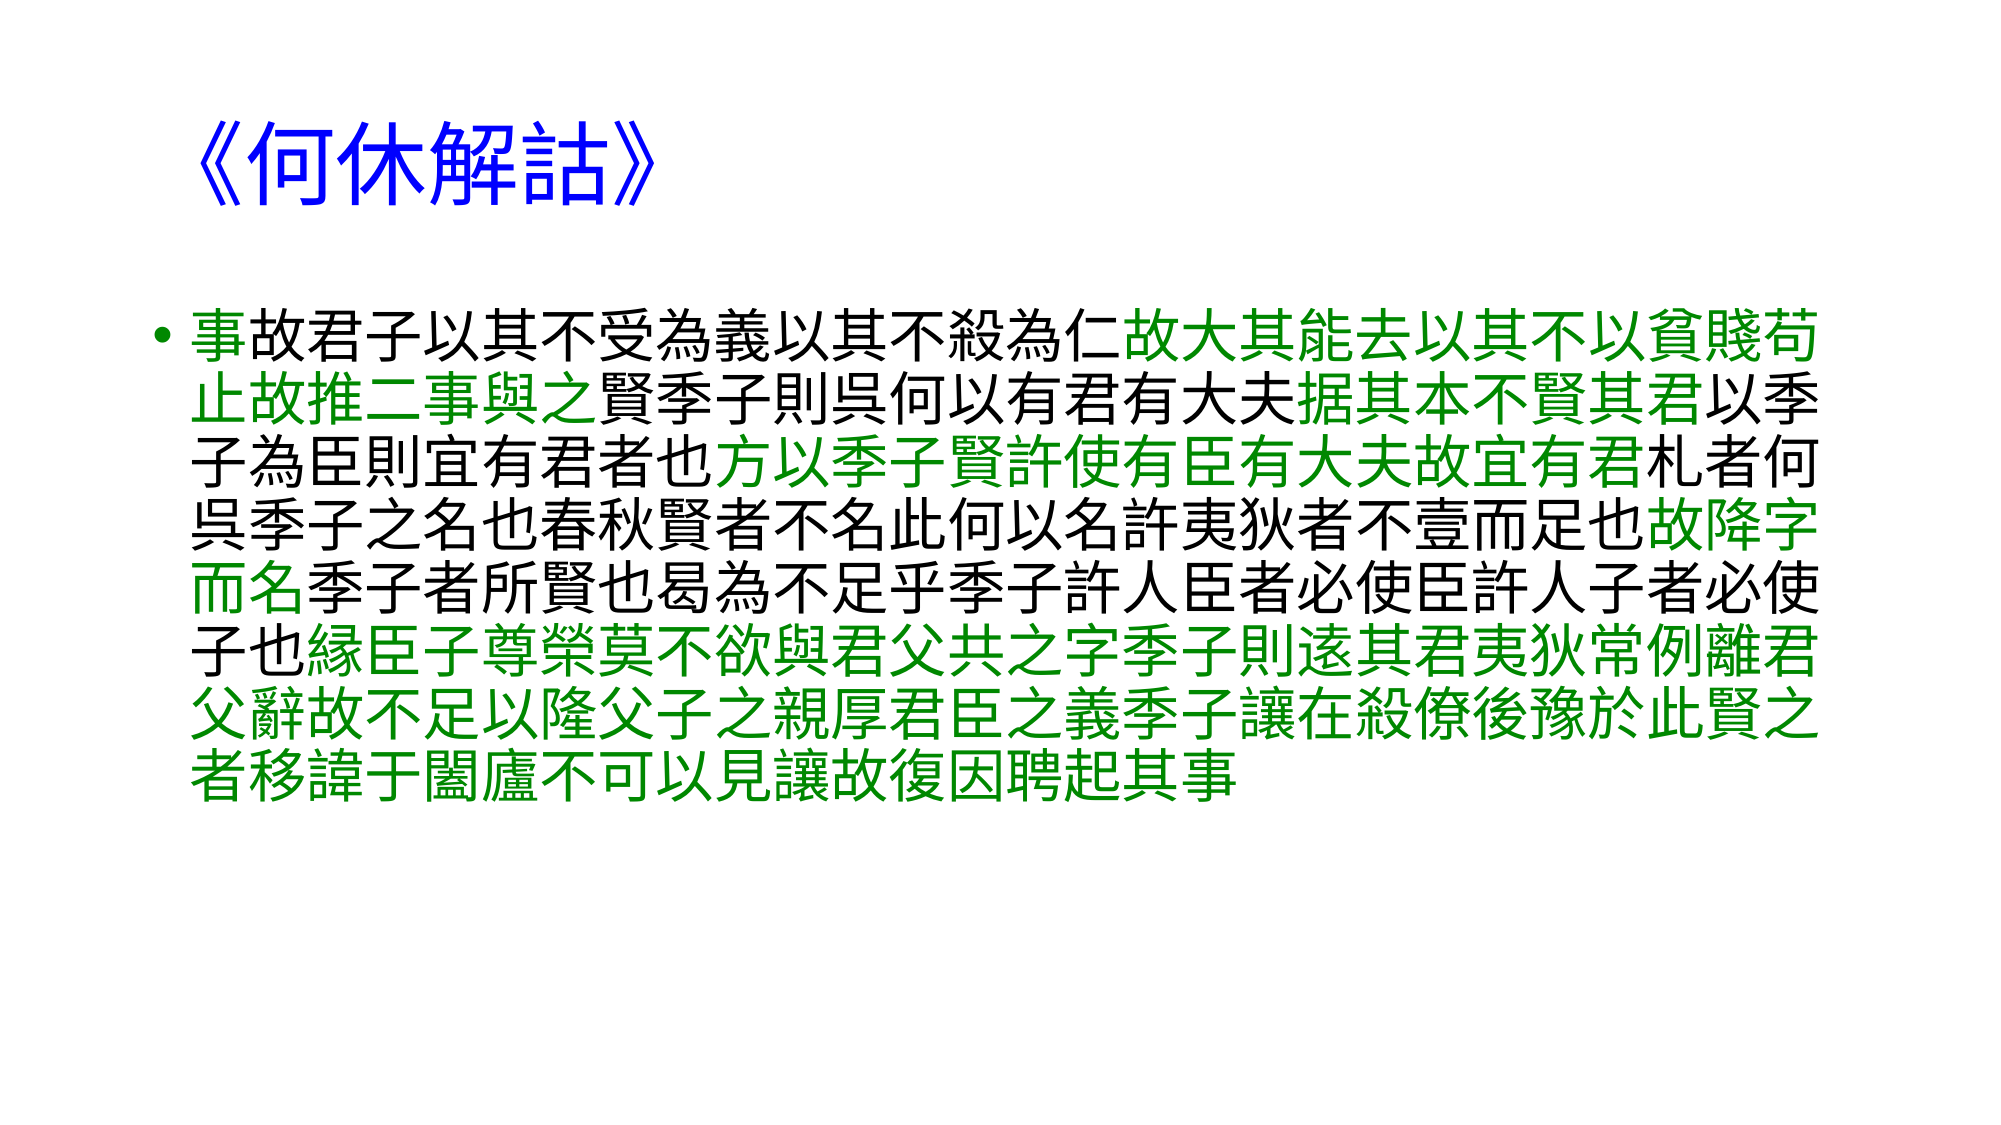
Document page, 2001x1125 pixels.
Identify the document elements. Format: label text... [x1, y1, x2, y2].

list 事故君子以其不受為義以其不殺為仁故大其能去以其不以貧賤苟止故推二事與之賢季子則呉何以有君有大夫据其本不賢其君以季子為臣則宜有君者也方以季子賢許使有臣有大夫故宜有君札者何呉季子之名也春秋賢者不名此何以名許夷狄者不壹而足也故降字而名季子者所賢也曷為不足乎季子許人臣者必使臣許人子者必使子也縁臣子尊榮莫不欲與君父共之字季子則逺其君夷狄常例離君父辭故不足以隆父子之親厚君臣之義季子讓在殺僚後豫於此賢之者移諱于闔廬不可以見讓故復因聘起其事 [137, 299, 1863, 1014]
title 《何休解詁》 [137, 59, 1863, 278]
